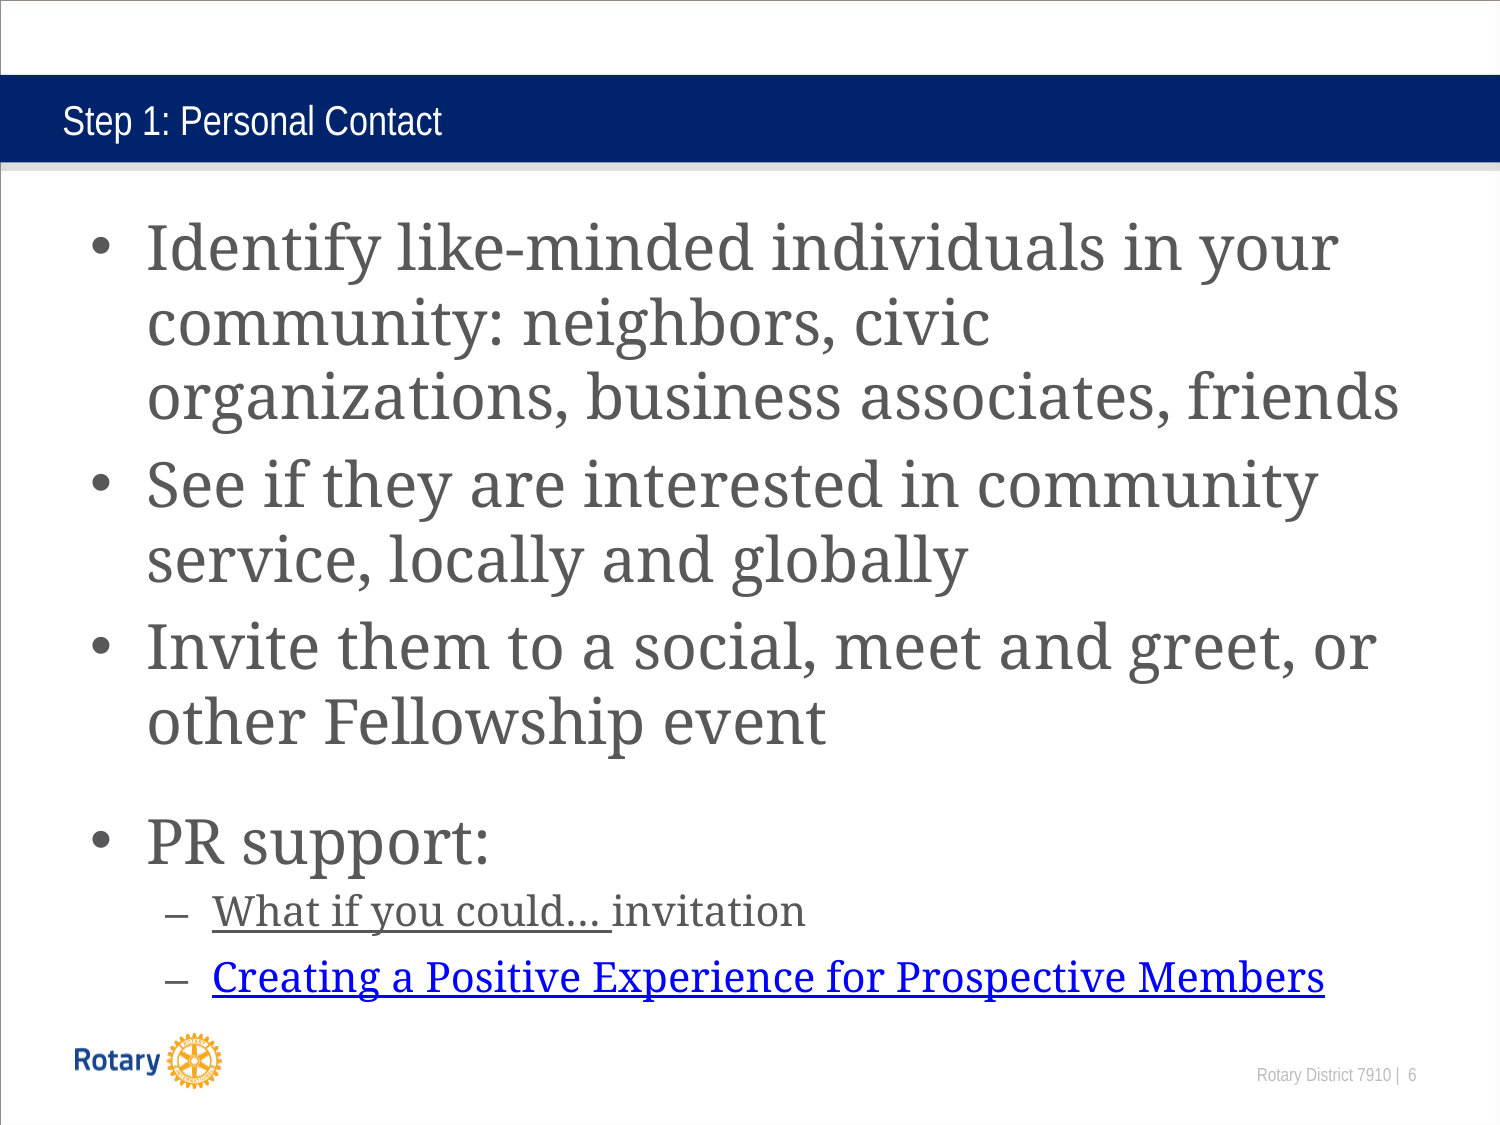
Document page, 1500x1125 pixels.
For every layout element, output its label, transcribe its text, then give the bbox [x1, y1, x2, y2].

list Identify like-minded individuals in your community: neighbors, civic organizations, business associates, friends See if they are interested in community service, locally and globally Invite them to a social, meet and greet, or other Fellowship event PR support: What if you could… invitation Creating a Positive Experience for Prospective Members [75, 200, 1425, 943]
title Step 1: Personal Contact [62, 75, 1500, 163]
picture [75, 1033, 222, 1089]
